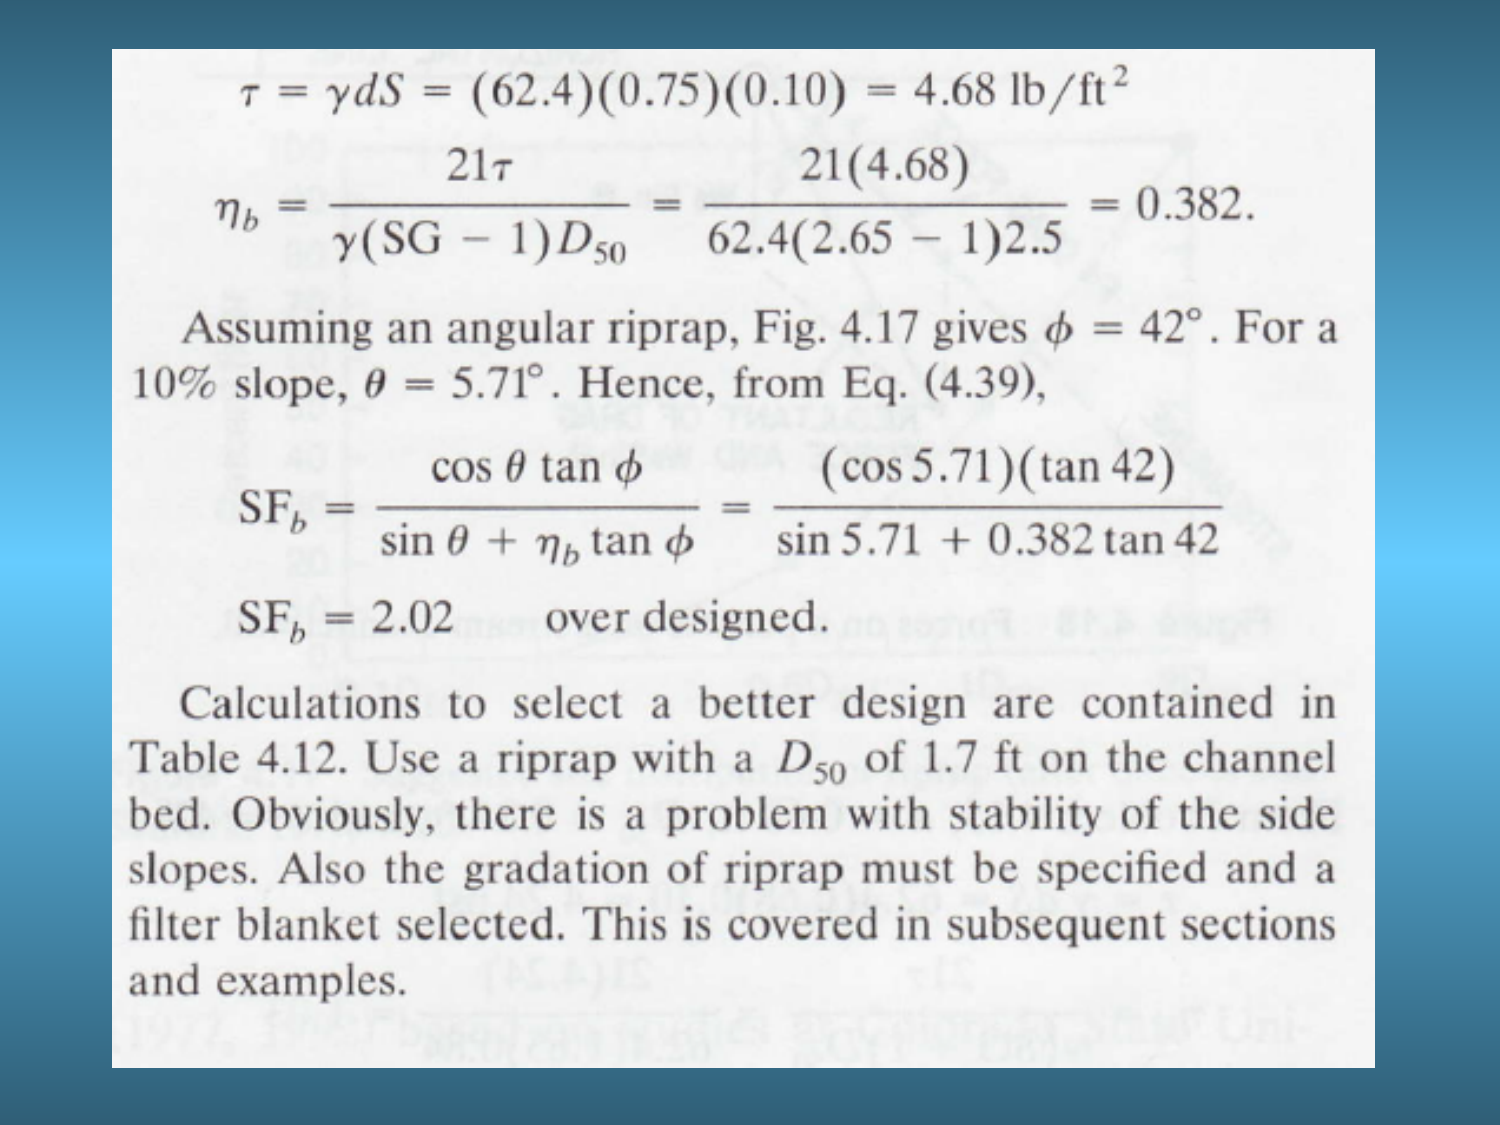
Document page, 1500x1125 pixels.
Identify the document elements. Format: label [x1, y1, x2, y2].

list [112, 49, 1376, 1068]
